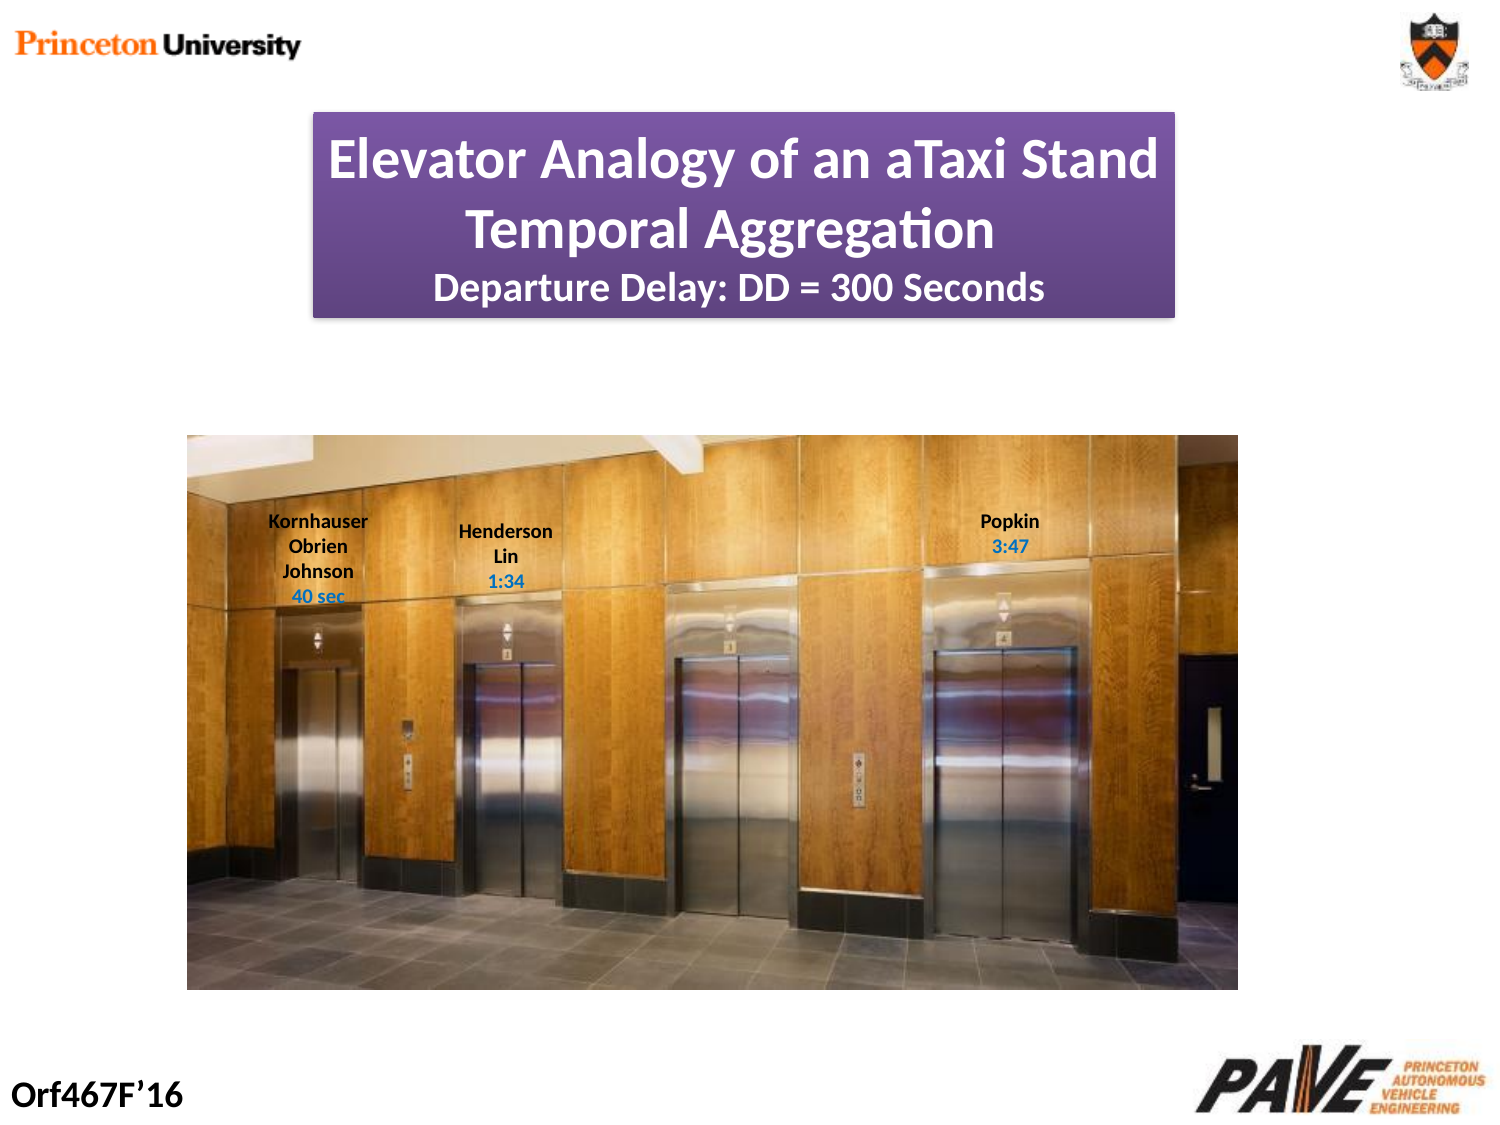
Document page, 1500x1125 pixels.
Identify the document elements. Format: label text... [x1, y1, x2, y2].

text_box Elevator Analogy of an aTaxi Stand Temporal Aggregation Departure Delay: DD = 300 Seconds [313, 112, 1175, 318]
picture [1181, 1039, 1500, 1119]
picture [187, 435, 1238, 991]
picture [1400, 12, 1469, 91]
picture [12, 28, 305, 63]
